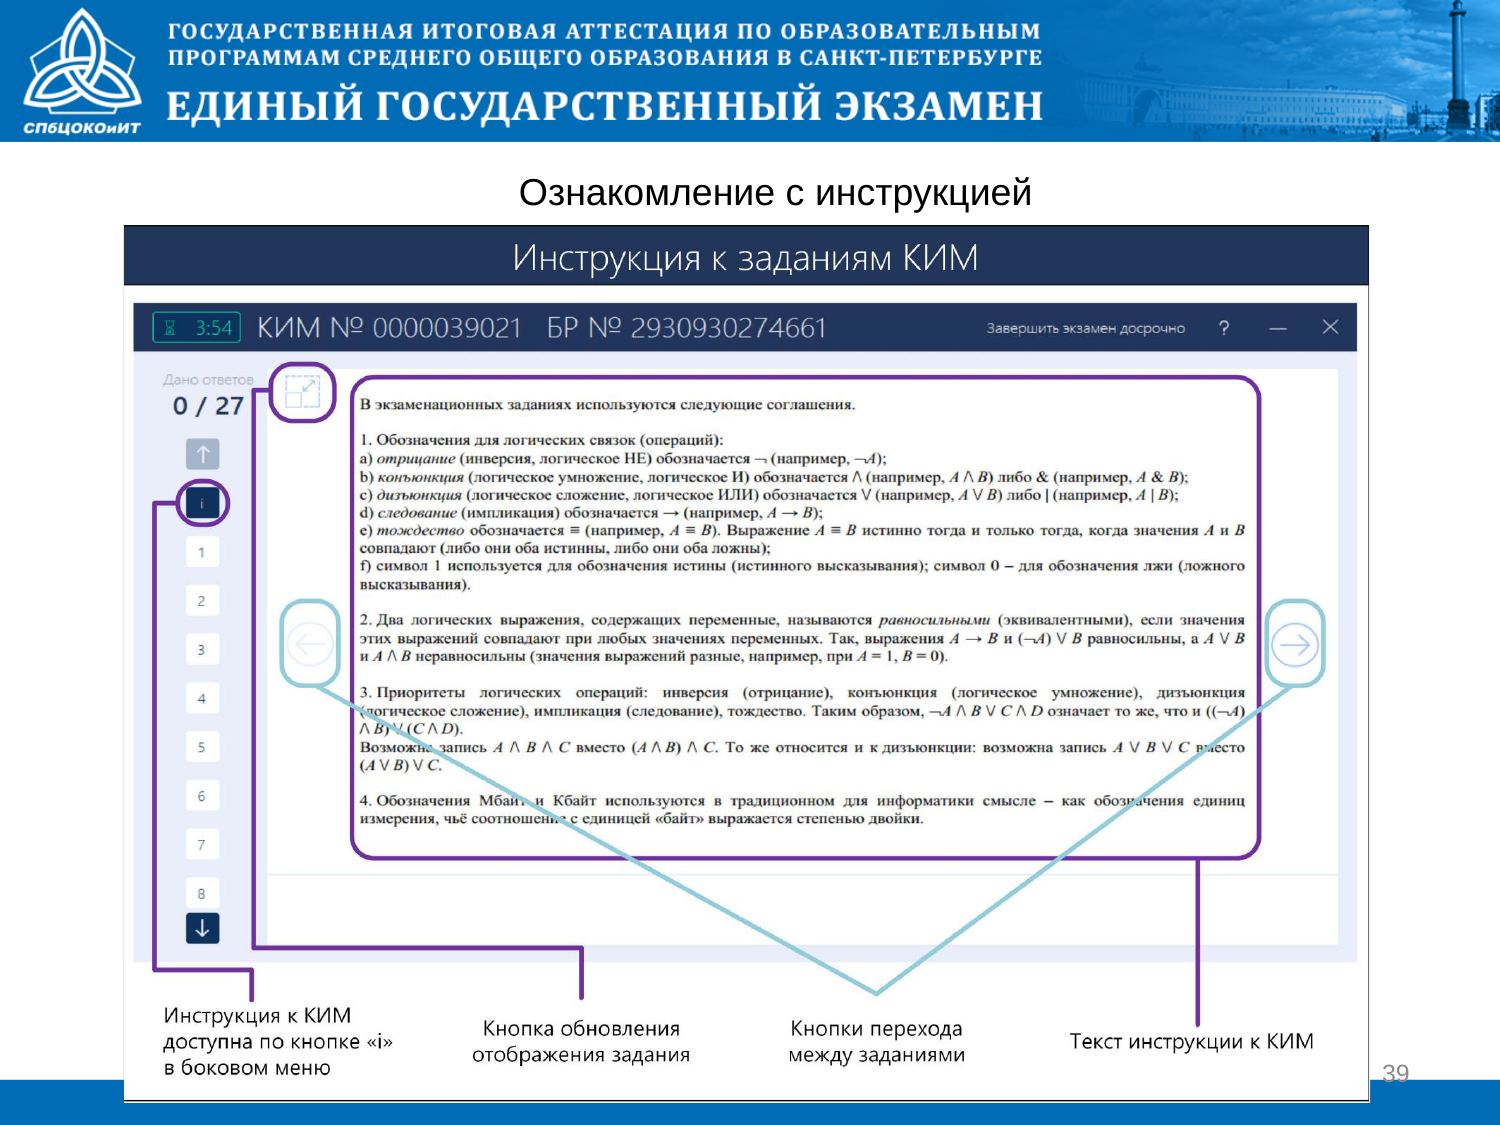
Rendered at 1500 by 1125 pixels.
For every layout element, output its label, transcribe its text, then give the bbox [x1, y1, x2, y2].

picture [0, 0, 1500, 1125]
slide_number 39 [1376, 1042, 1425, 1103]
text_box Ознакомление с инструкцией [504, 160, 1048, 221]
